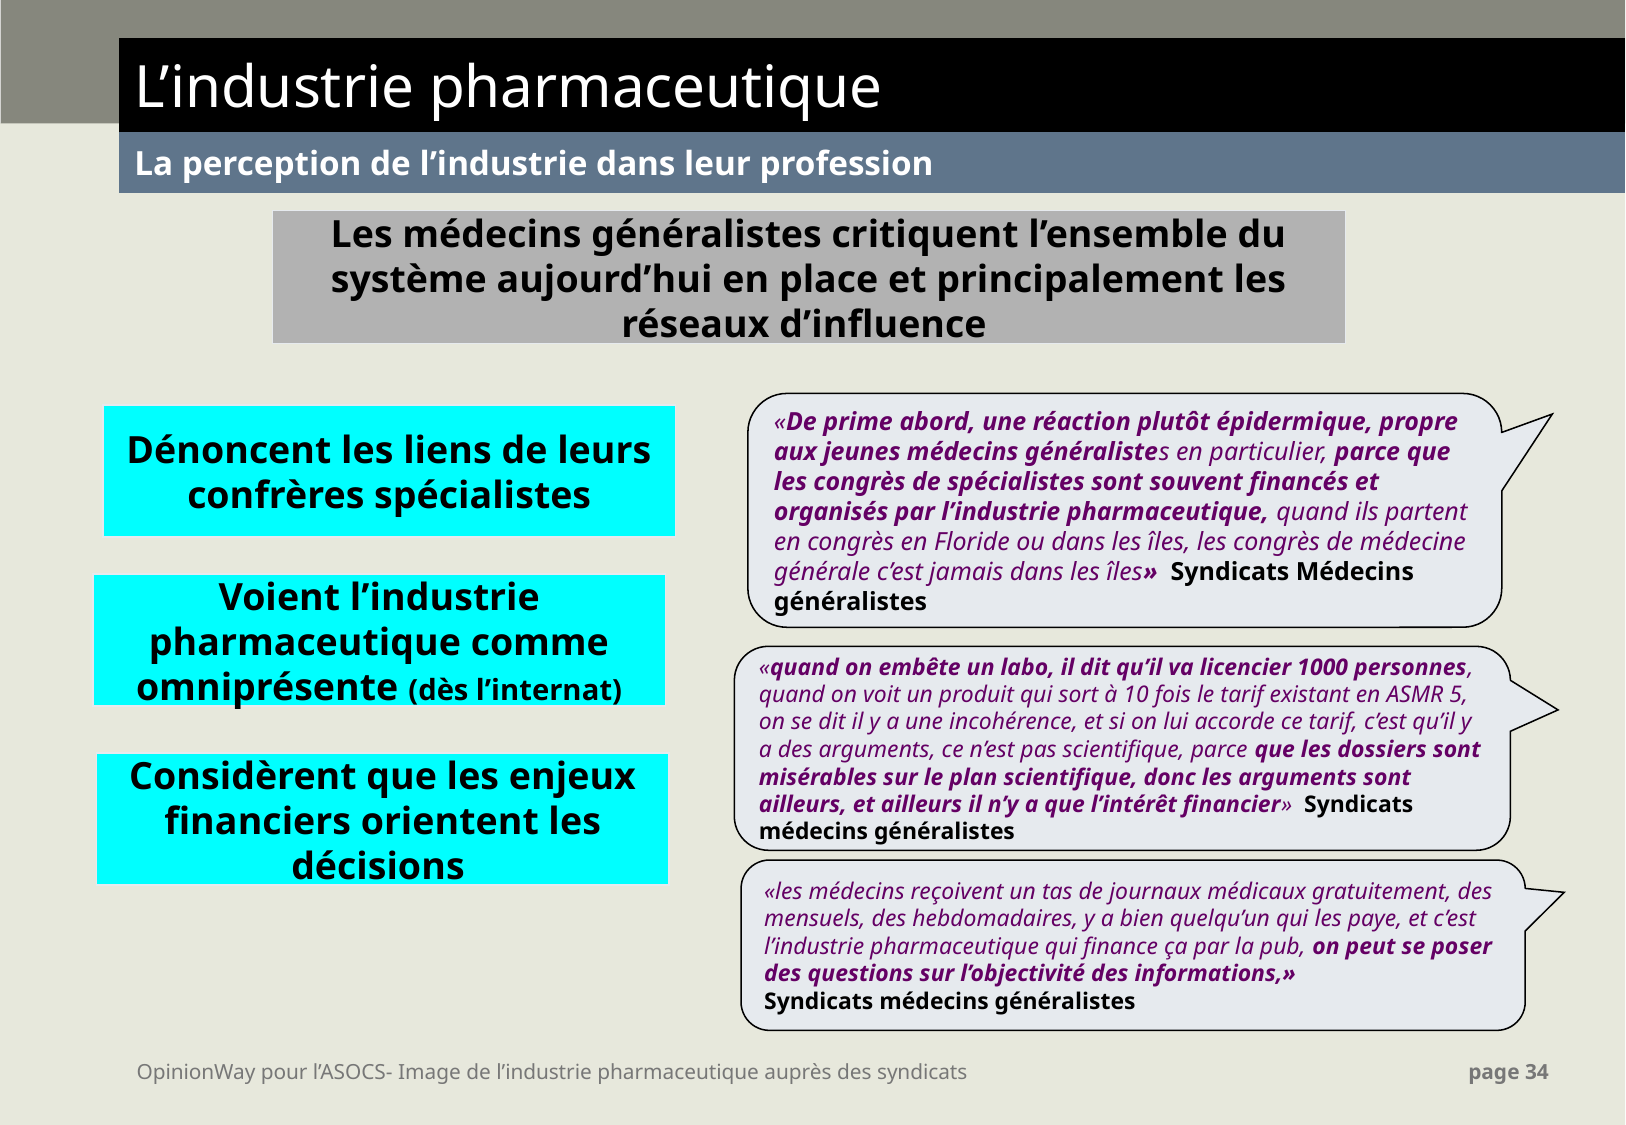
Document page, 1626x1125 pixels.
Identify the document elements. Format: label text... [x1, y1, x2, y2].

text_box Dénoncent les liens de leurs confrères spécialistes [103, 405, 676, 538]
text_box Voient l’industrie pharmaceutique comme omniprésente (dès l’internat) [92, 574, 666, 707]
text_box «De prime abord, une réaction plutôt épidermique, propre aux jeunes médecins généralistes en particulier, parce que les congrès de spécialistes sont souvent financés et organisés par l’industrie pharmaceutique, quand ils partent en congrès en Floride ou dans les îles, les congrès de médecine générale c’est jamais dans les îles» Syndicats Médecins généralistes [747, 393, 1553, 628]
table_cell La perception de l’industrie dans leur profession [119, 132, 1625, 193]
table_header L’industrie pharmaceutique [119, 38, 1625, 132]
text_box «les médecins reçoivent un tas de journaux médicaux gratuitement, des mensuels, des hebdomadaires, y a bien quelqu’un qui les paye, et c’est l’industrie pharmaceutique qui finance ça par la pub, on peut se poser des questions sur l’objectivité des informations,» Syndicats médecins généralistes [741, 860, 1565, 1031]
text_box Les médecins généralistes critiquent l’ensemble du système aujourd’hui en place et principalement les réseaux d’influence [272, 210, 1346, 344]
text_box «quand on embête un labo, il dit qu’il va licencier 1000 personnes, quand on voit un produit qui sort à 10 fois le tarif existant en ASMR 5, on se dit il y a une incohérence, et si on lui accorde ce tarif, c’est qu’il y a des arguments, ce n’est pas scientifique, parce que les dossiers sont misérables sur le plan scientifique, donc les arguments sont ailleurs, et ailleurs il n’y a que l’intérêt financier» Syndicats médecins généralistes [734, 646, 1559, 851]
text_box Considèrent que les enjeux financiers orientent les décisions [96, 753, 670, 886]
